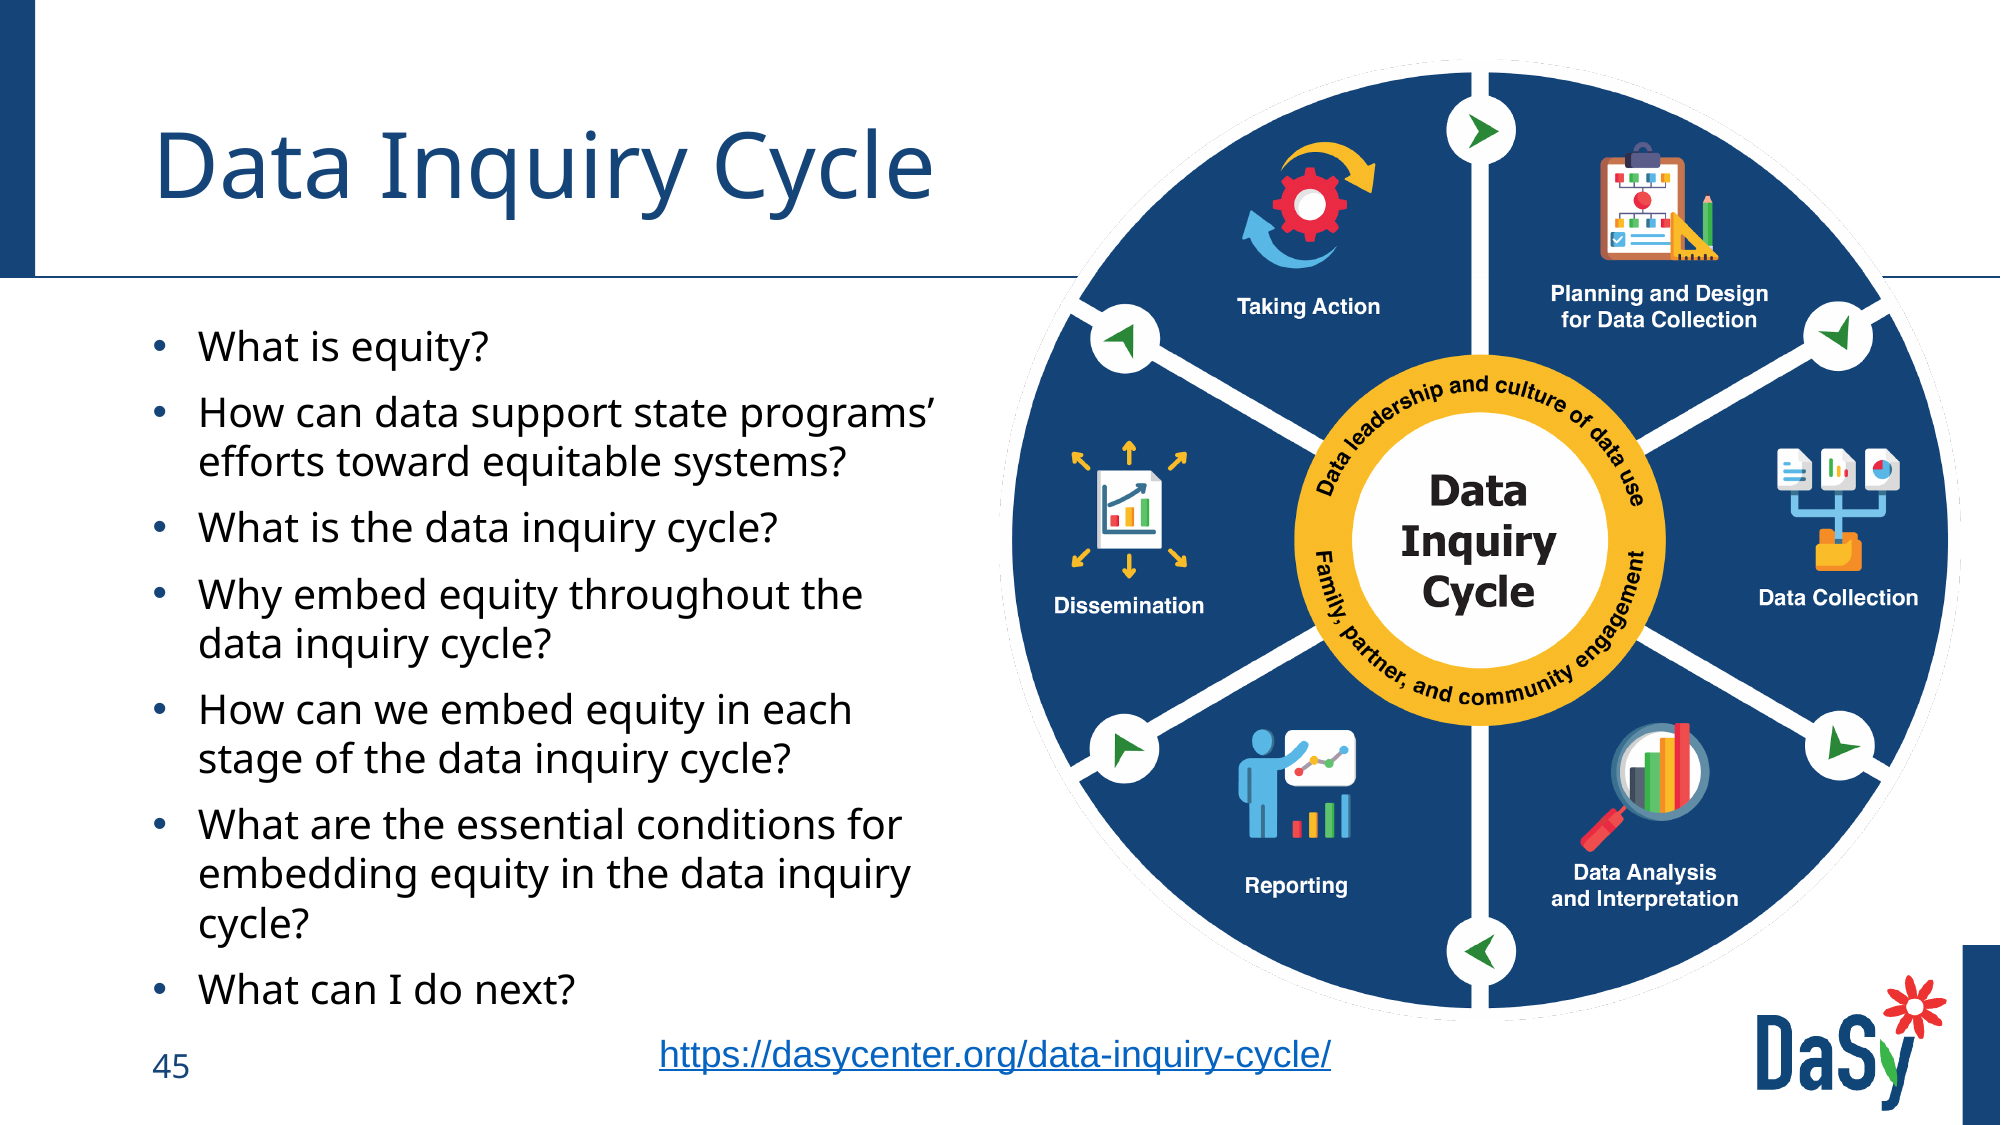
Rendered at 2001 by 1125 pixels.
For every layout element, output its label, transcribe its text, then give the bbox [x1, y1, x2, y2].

text_box https://dasycenter.org/data-inquiry-cycle/ [644, 1022, 1612, 1083]
list What is equity? How can data support state programs’ efforts toward equitable systems? What is the data inquiry cycle? Why embed equity throughout the data inquiry cycle? How can we embed equity in each stage of the data inquiry cycle? What are the essential conditions for embedding equity in the data inquiry cycle? What can I do next? [137, 312, 955, 1021]
picture [999, 59, 1962, 1111]
title Data Inquiry Cycle [137, 59, 998, 278]
